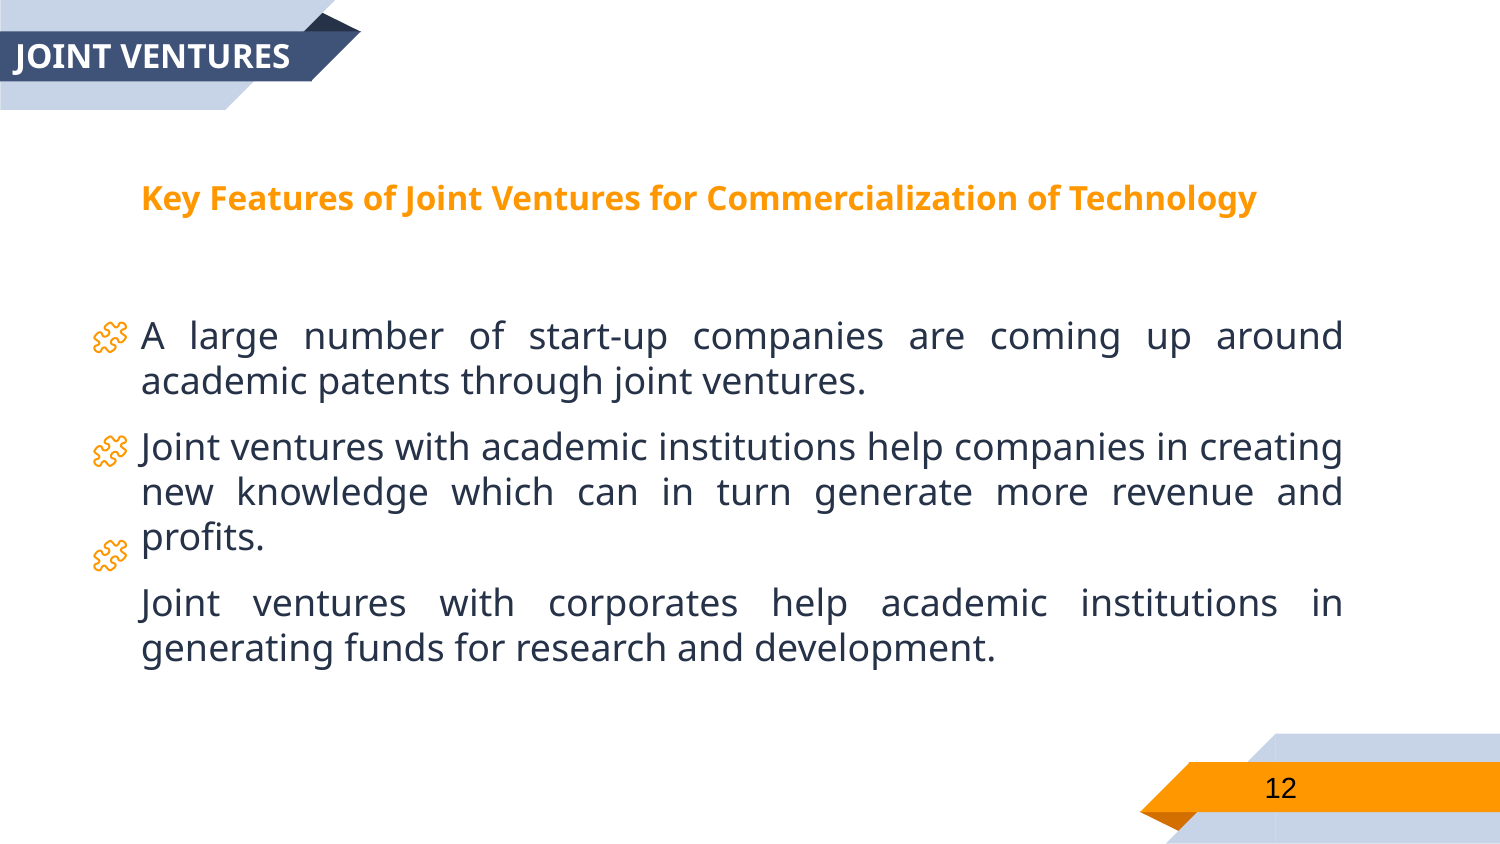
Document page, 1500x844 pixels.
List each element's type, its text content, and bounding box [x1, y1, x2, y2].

text_box Key Features of Joint Ventures for Commercialization of Technology [125, 171, 1355, 223]
text_box JOINT VENTURES [0, 16, 404, 93]
slide_number 12 [1249, 760, 1494, 813]
text_box A large number of start-up companies are coming up around academic patents through joint ventures. Joint ventures with academic institutions help companies in creating new knowledge which can in turn generate more revenue and profits. Joint ventures with corporates help academic institutions in generating funds for research and development. [125, 297, 1361, 646]
